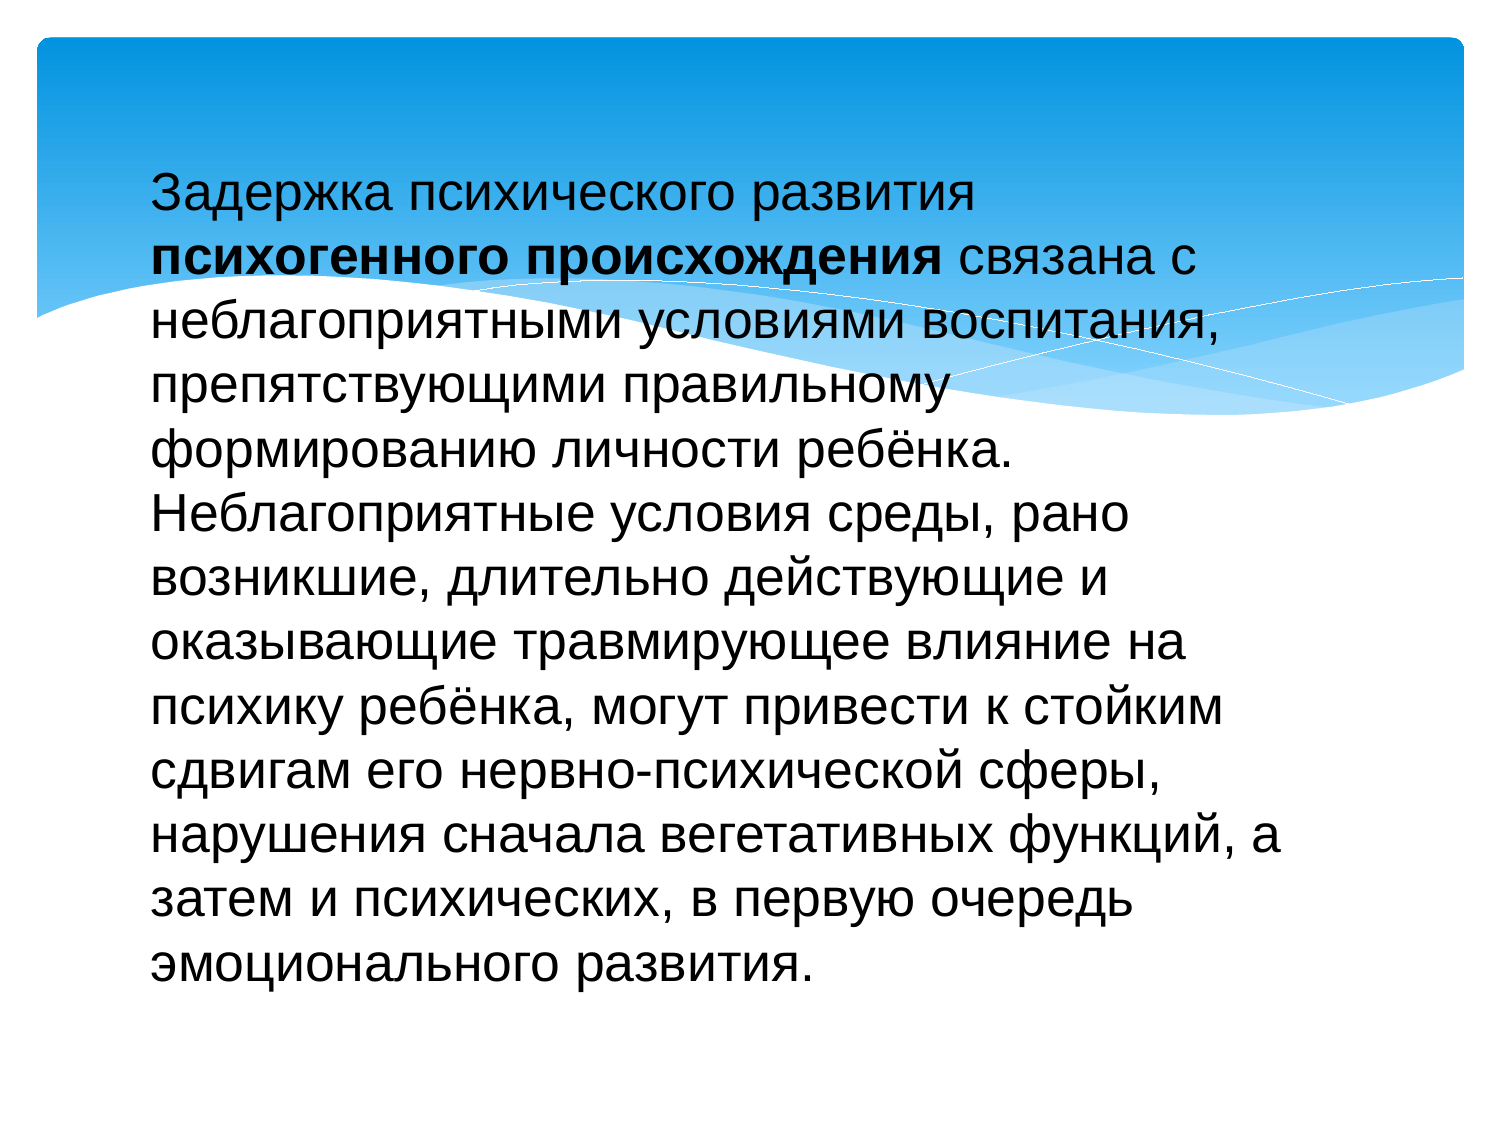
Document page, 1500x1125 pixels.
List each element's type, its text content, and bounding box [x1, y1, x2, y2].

list Задержка психического развития психогенного происхождения связана с неблагоприятными условиями воспитания, препятствующими правильному формированию личности ребёнка. Неблагоприятные условия среды, рано возникшие, длительно действующие и оказывающие травмирующее влияние на психику ребёнка, могут привести к стойким сдвигам его нервно-психической сферы, нарушения сначала вегетативных функций, а затем и психических, в первую очередь эмоционального развития. [135, 149, 1359, 1005]
